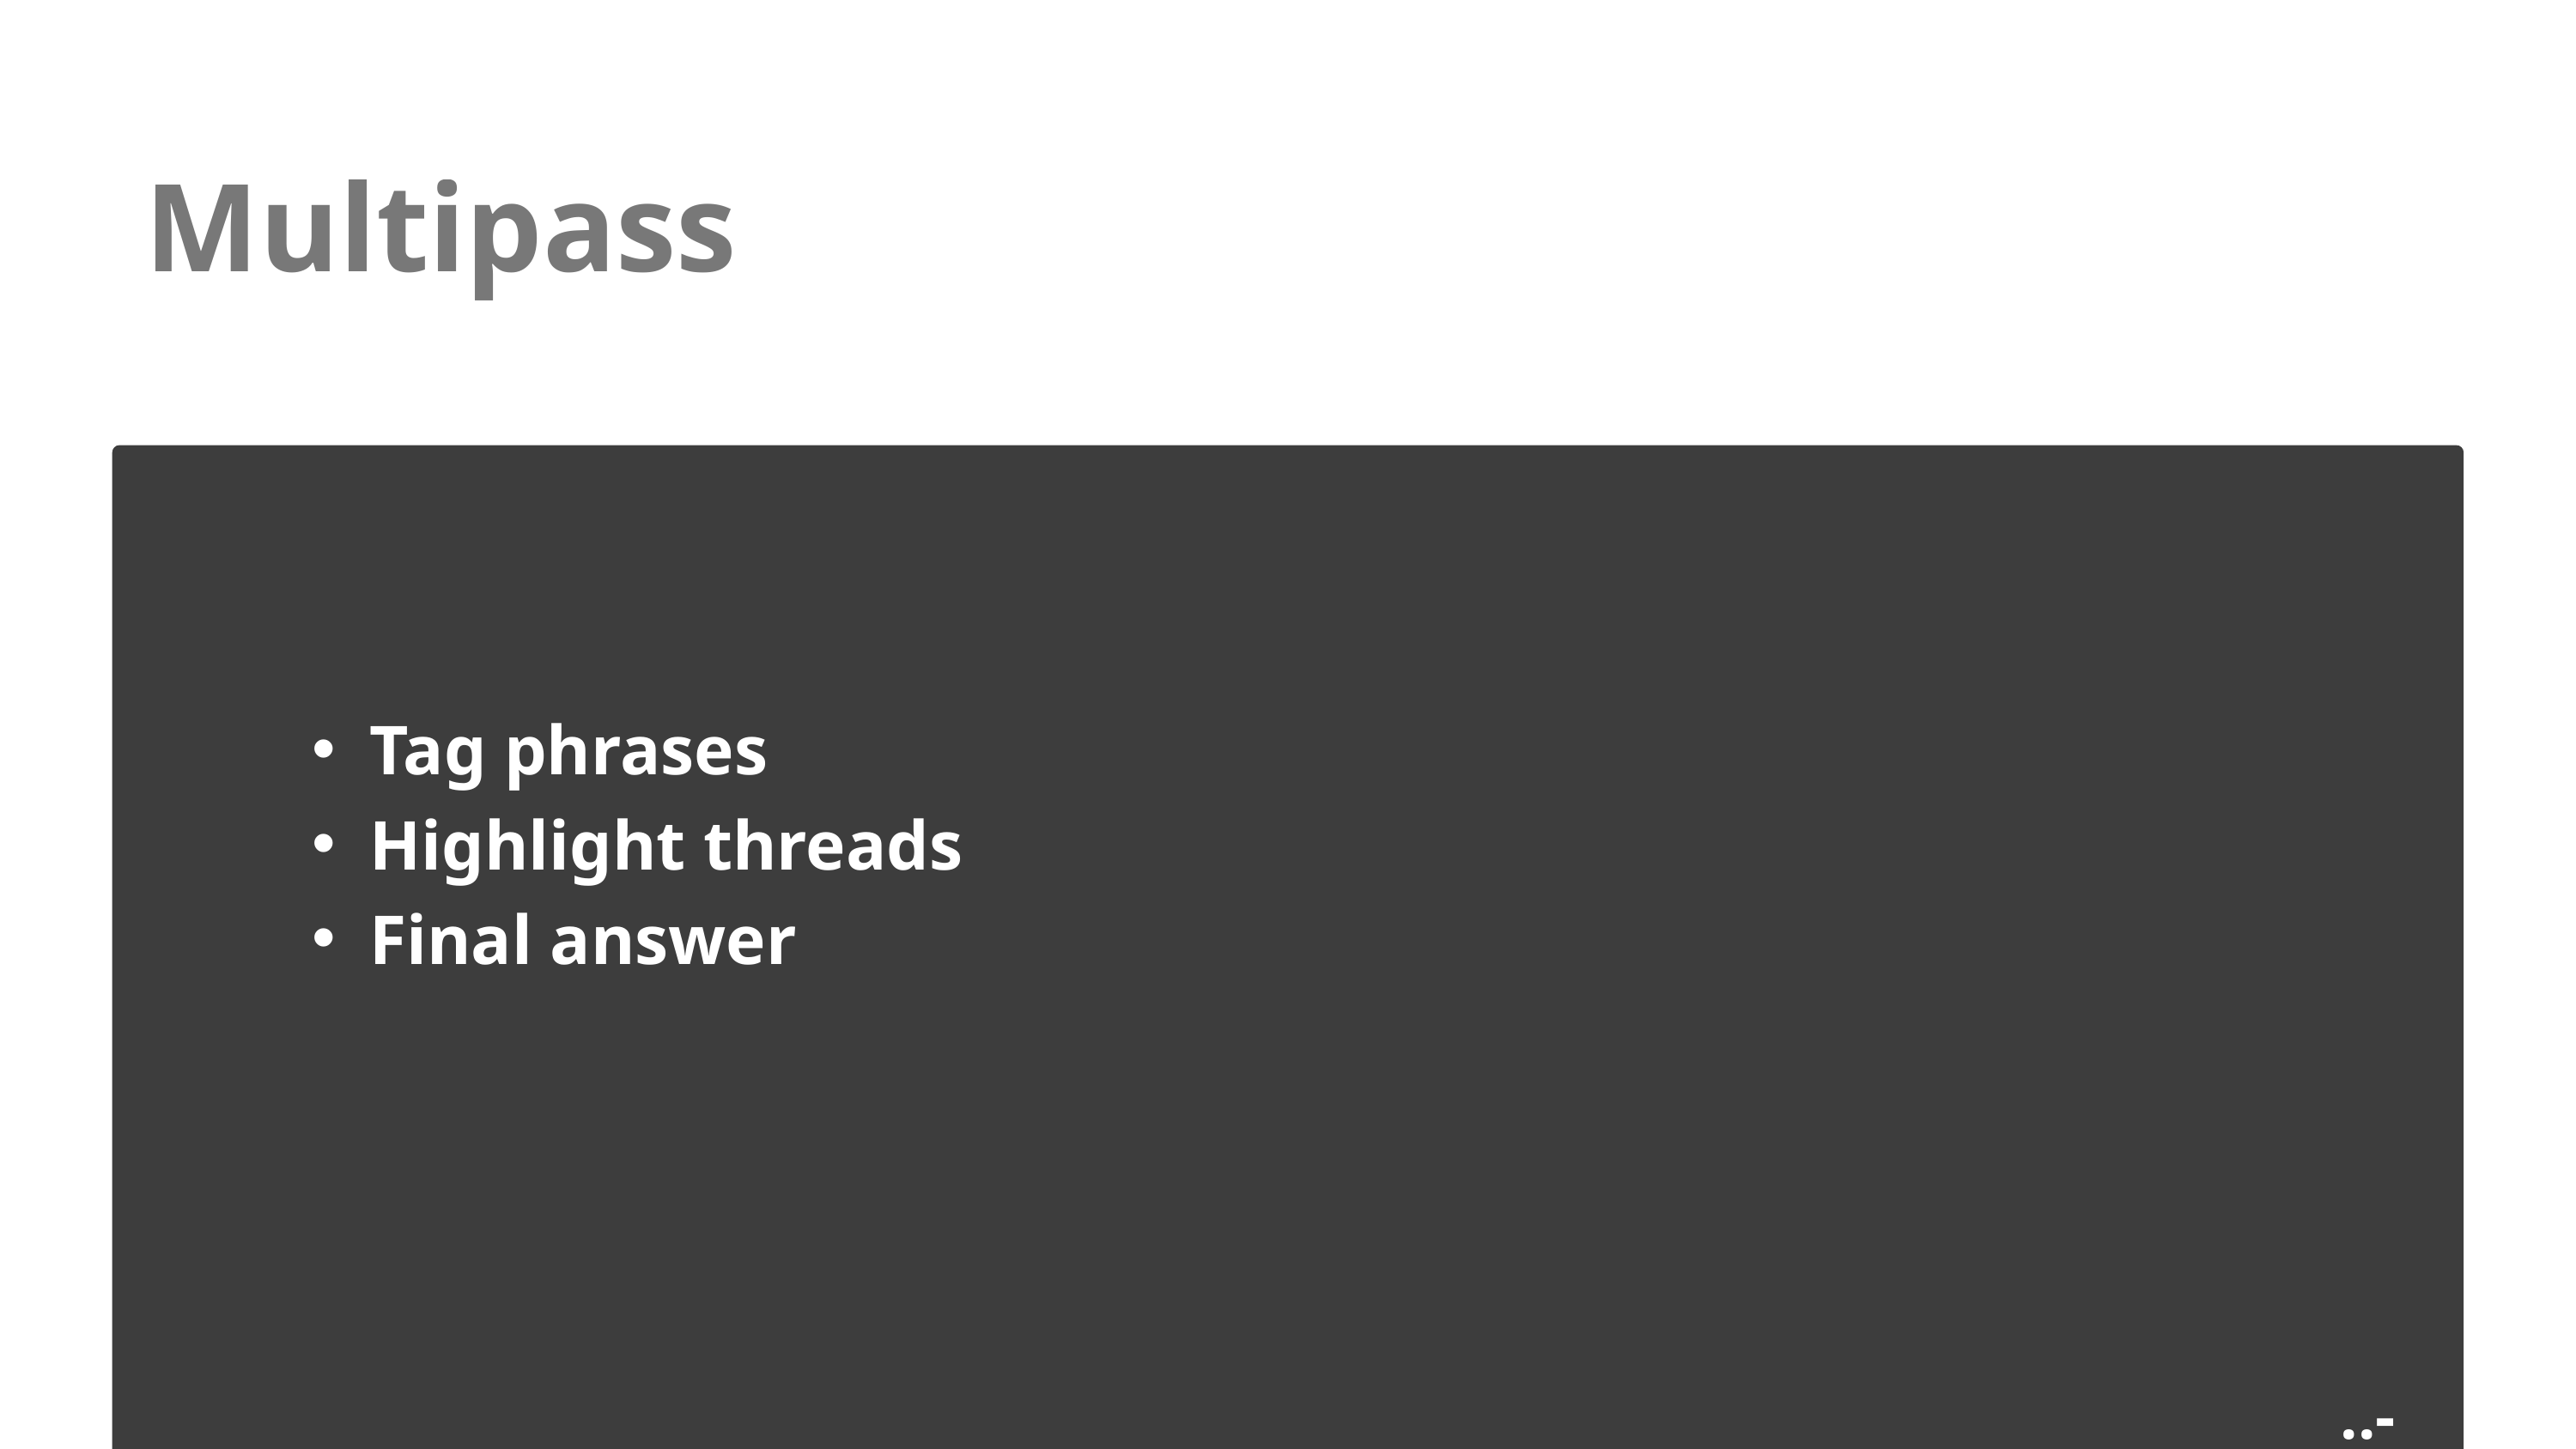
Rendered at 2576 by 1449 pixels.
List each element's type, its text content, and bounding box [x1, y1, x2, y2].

text_box Multipass [144, 125, 1414, 296]
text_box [112, 445, 2464, 1449]
